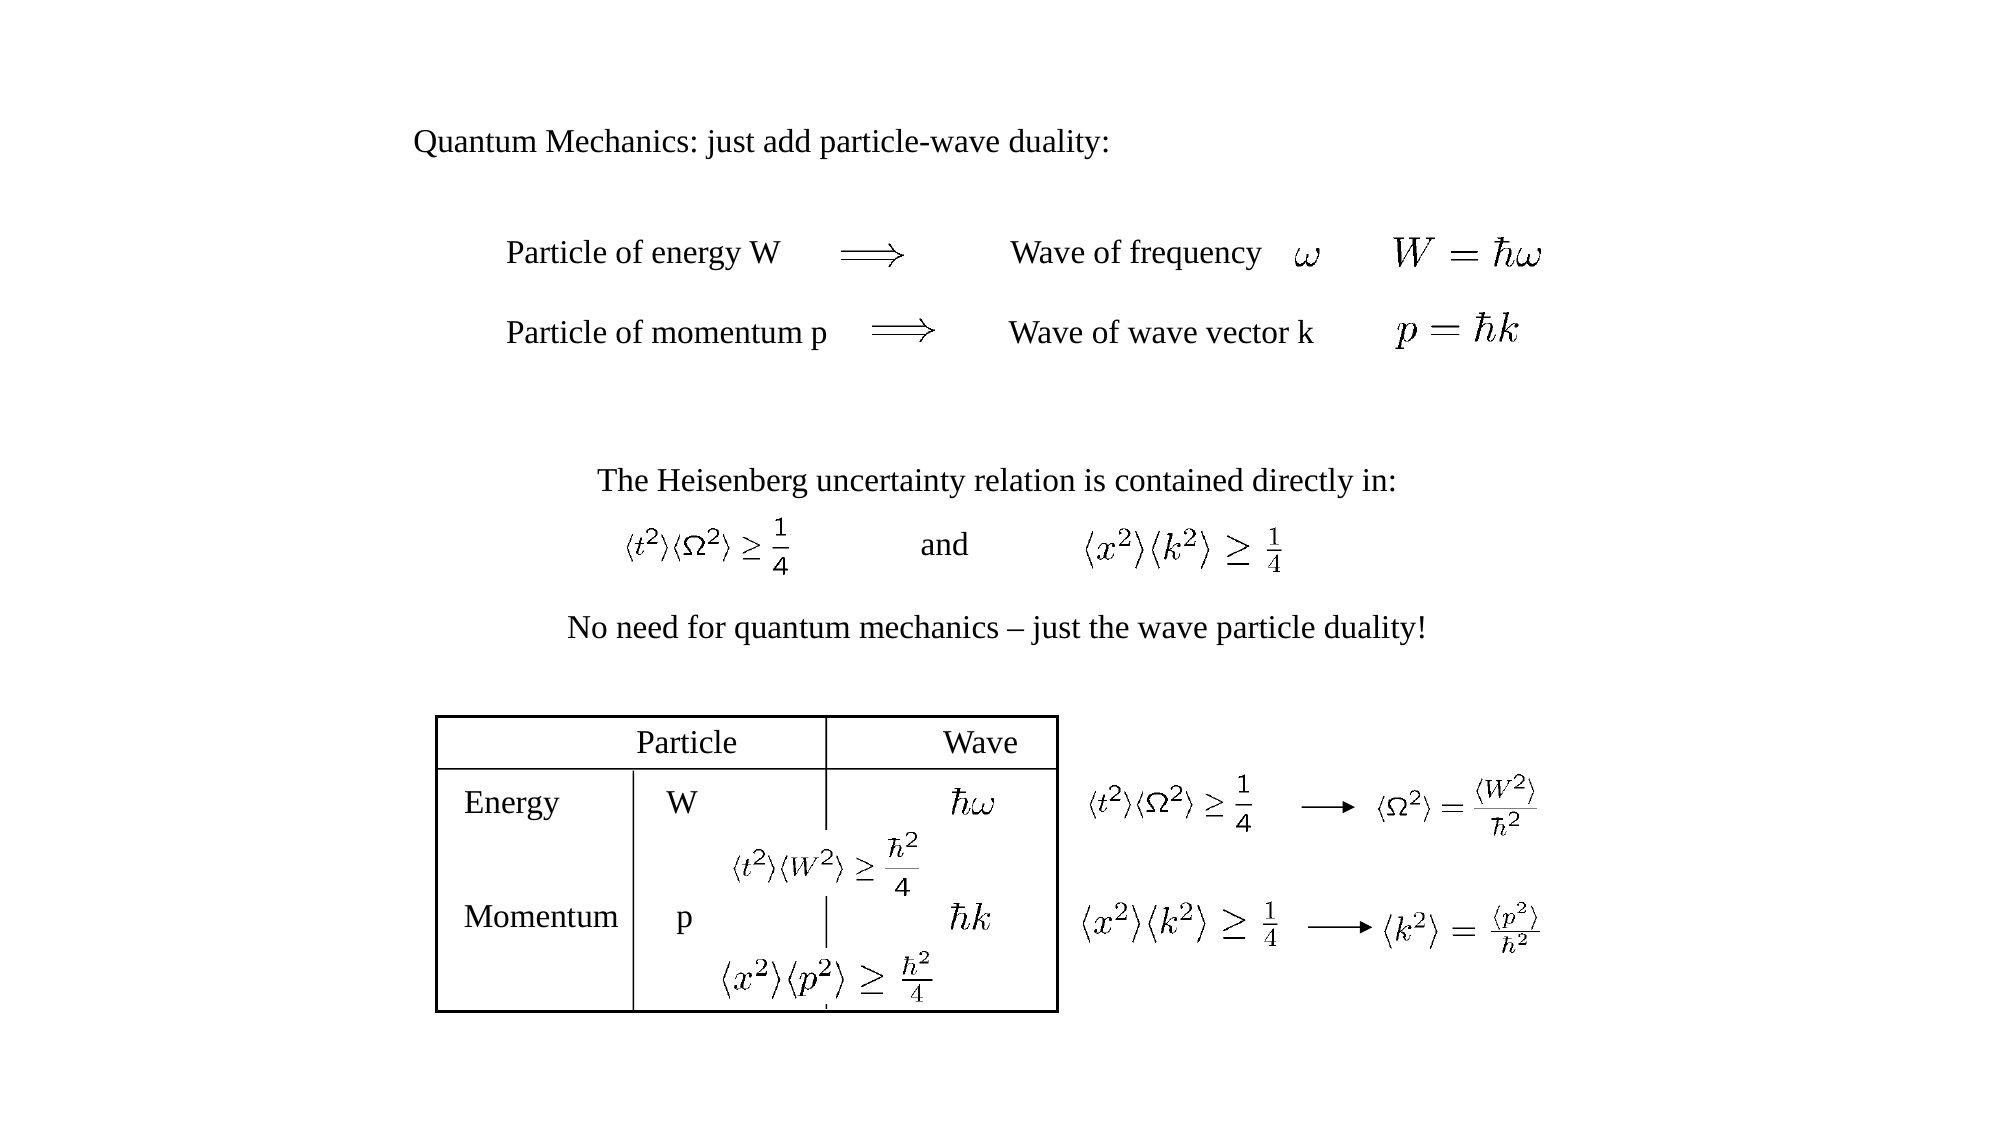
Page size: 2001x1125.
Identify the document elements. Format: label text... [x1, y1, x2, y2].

picture [839, 241, 907, 271]
text_box Quantum Mechanics: just add particle-wave duality: [398, 111, 1127, 167]
text_box and [905, 515, 984, 570]
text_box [436, 713, 1058, 1012]
picture [1082, 526, 1282, 575]
picture [1393, 308, 1519, 350]
picture [625, 516, 790, 575]
picture [870, 316, 938, 346]
text_box The Heisenberg uncertainty relation is contained directly in: [582, 450, 1414, 506]
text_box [1307, 899, 1542, 954]
picture [1079, 900, 1278, 949]
picture [1291, 233, 1542, 267]
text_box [1301, 773, 1538, 836]
picture [719, 948, 933, 1004]
text_box No need for quantum mechanics – just the wave particle duality! [552, 597, 1444, 653]
picture [733, 830, 919, 896]
picture [1088, 773, 1253, 832]
text_box Particle of energy W Wave of frequency Particle of momentum p Wave of wave vector k [491, 222, 1347, 358]
